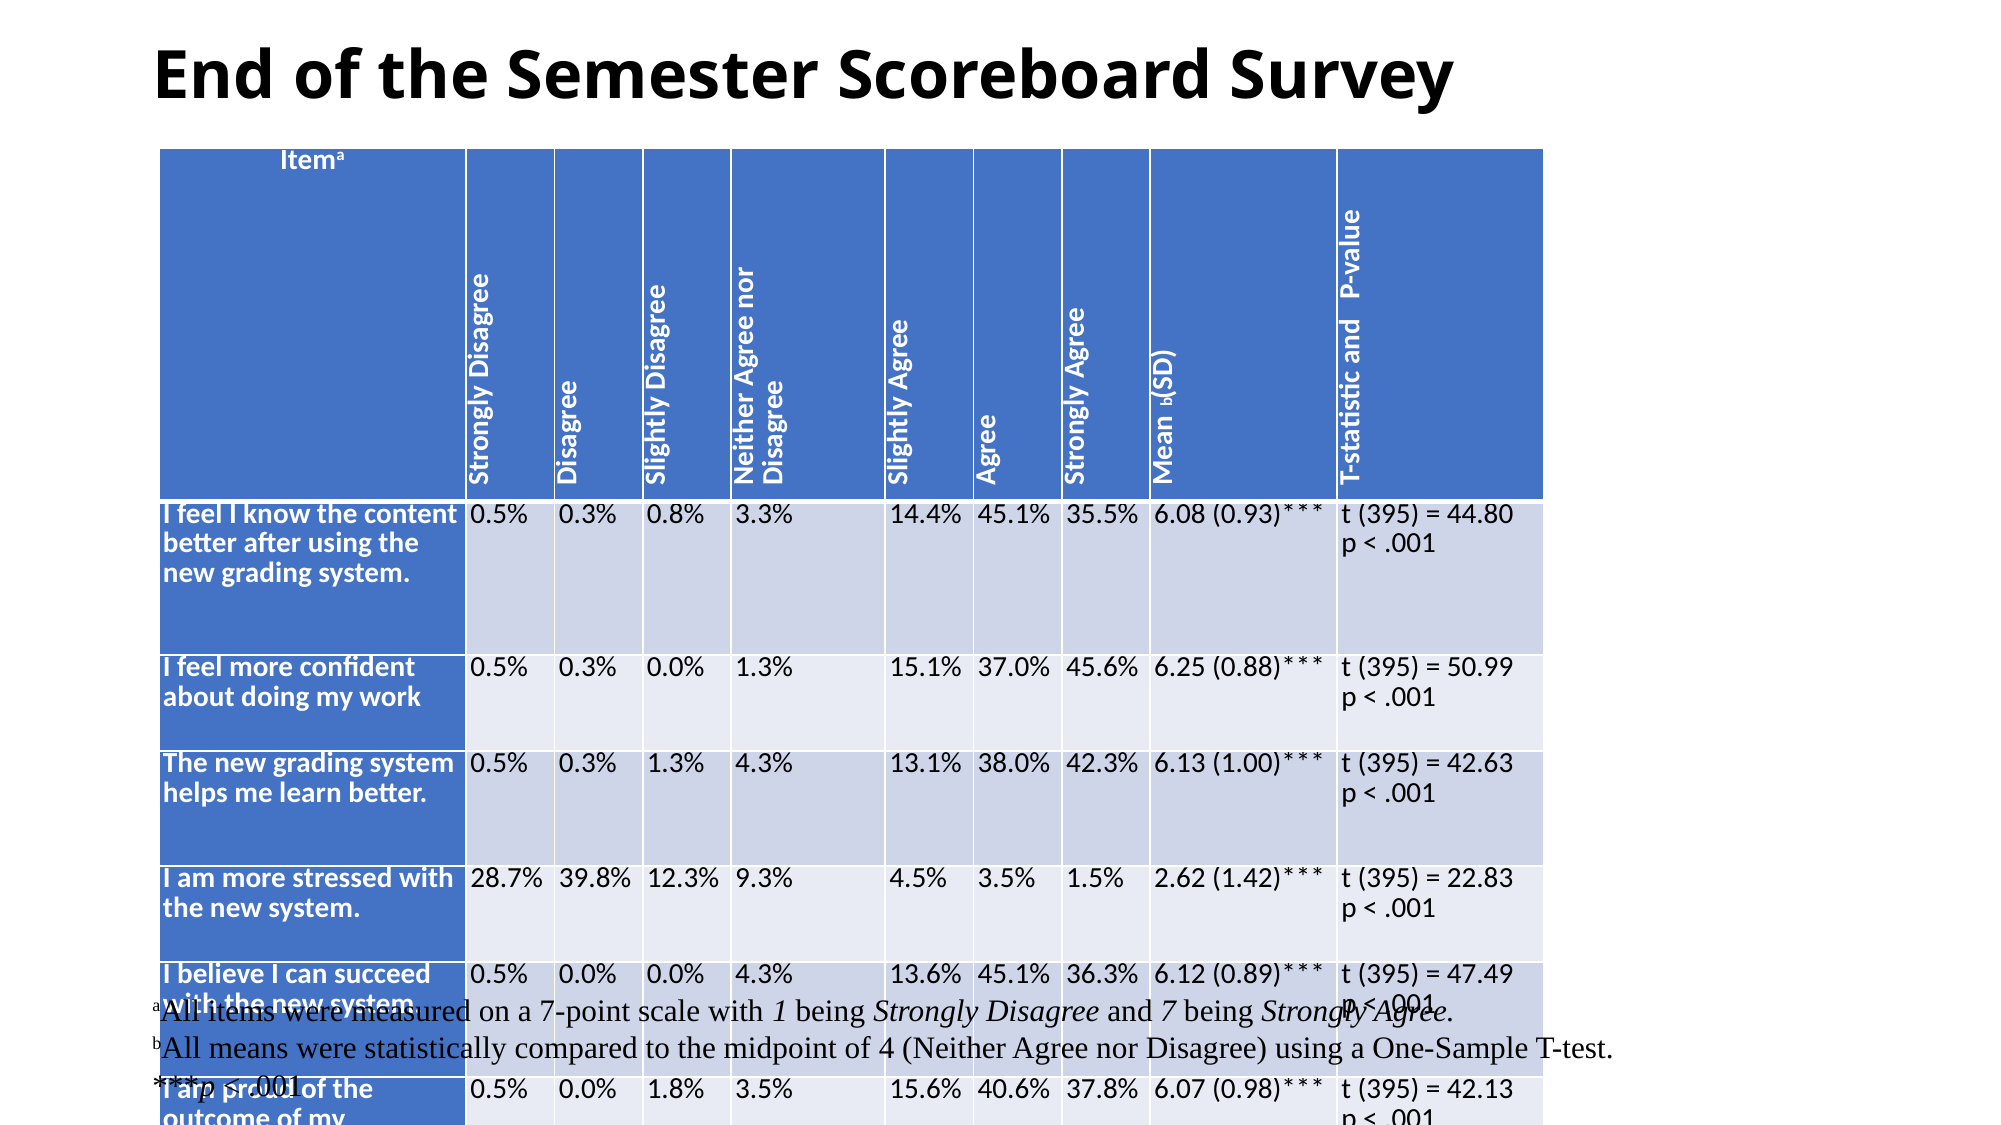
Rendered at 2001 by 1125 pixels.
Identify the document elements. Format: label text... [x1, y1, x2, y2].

table_cell 28.7% [467, 867, 554, 961]
table_header Agree [974, 149, 1061, 499]
table_cell 1.3% [732, 656, 884, 750]
table_cell t (395) = 47.49 p < .001 [1338, 963, 1543, 982]
table_cell 45.1% [974, 963, 1061, 982]
table_cell I feel more confident about doing my work [160, 656, 465, 750]
table_cell 0.5% [467, 504, 554, 654]
table_cell 0.8% [644, 504, 730, 654]
table_cell 35.5% [1063, 504, 1149, 654]
table_cell 13.1% [886, 752, 973, 865]
table_cell 4.5% [886, 867, 973, 961]
table_header Strongly Disagree [467, 149, 554, 499]
table_cell The new grading system helps me learn better. [160, 752, 465, 865]
table_cell 0.0% [644, 963, 730, 982]
table_cell 4.3% [732, 963, 884, 982]
table_header Slightly Agree [886, 149, 973, 499]
table_cell 39.8% [555, 867, 642, 961]
table_cell 14.4% [886, 504, 973, 654]
table_cell 9.3% [732, 867, 884, 961]
table_cell 45.1% [974, 504, 1061, 654]
table_header Itema [160, 149, 465, 499]
table_cell 0.5% [467, 752, 554, 865]
table_cell 0.3% [555, 504, 642, 654]
table_cell 0.5% [467, 656, 554, 750]
table_header Meanb (SD) [1151, 149, 1336, 499]
table_cell 3.5% [974, 867, 1061, 961]
table_cell I am more stressed with the new system. [160, 867, 465, 961]
table_cell 12.3% [644, 867, 730, 961]
table_cell I believe I can succeed with the new system. [160, 963, 465, 982]
table_cell 15.1% [886, 656, 973, 750]
table_cell 6.08 (0.93)*** [1151, 504, 1336, 654]
table_cell 0.3% [555, 752, 642, 865]
table_cell 45.6% [1063, 656, 1149, 750]
table_cell 0.3% [555, 656, 642, 750]
table_cell t (395) = 50.99 p < .001 [1338, 656, 1543, 750]
table_cell I feel I know the content better after using the new grading system. [160, 504, 465, 654]
table_header Neither Agree nor Disagree [732, 149, 884, 499]
table_header Disagree [555, 149, 642, 499]
text_box aAll items were measured on a 7-point scale with 1 being Strongly Disagree and 7 being Strongly Agree. bAll means were statistically compared to the midpoint of 4 (Neither Agree nor Disagree) using a One-Sample T-test. ***p < .001 [137, 982, 1954, 1125]
table_cell 6.13 (1.00)*** [1151, 752, 1336, 865]
table_cell 13.6% [886, 963, 973, 982]
table_header Slightly Disagree [644, 149, 730, 499]
table_cell 3.3% [732, 504, 884, 654]
table_cell 6.25 (0.88)*** [1151, 656, 1336, 750]
table_cell 1.5% [1063, 867, 1149, 961]
table_cell 0.5% [467, 963, 554, 982]
table_cell 1.3% [644, 752, 730, 865]
table_cell 2.62 (1.42)*** [1151, 867, 1336, 961]
table_cell 6.12 (0.89)*** [1151, 963, 1336, 982]
table_cell 0.0% [555, 963, 642, 982]
table_cell 36.3% [1063, 963, 1149, 982]
table_header Strongly Agree [1063, 149, 1149, 499]
table_cell 37.0% [974, 656, 1061, 750]
title End of the Semester Scoreboard Survey [137, 33, 1863, 122]
table_header T-statistic and P-value [1338, 149, 1543, 499]
table_cell 4.3% [732, 752, 884, 865]
table_cell 0.0% [644, 656, 730, 750]
table_cell 42.3% [1063, 752, 1149, 865]
table_cell t (395) = 42.63 p < .001 [1338, 752, 1543, 865]
table_cell 38.0% [974, 752, 1061, 865]
table_cell t (395) = 22.83 p < .001 [1338, 867, 1543, 961]
table_cell t (395) = 44.80 p < .001 [1338, 504, 1543, 654]
